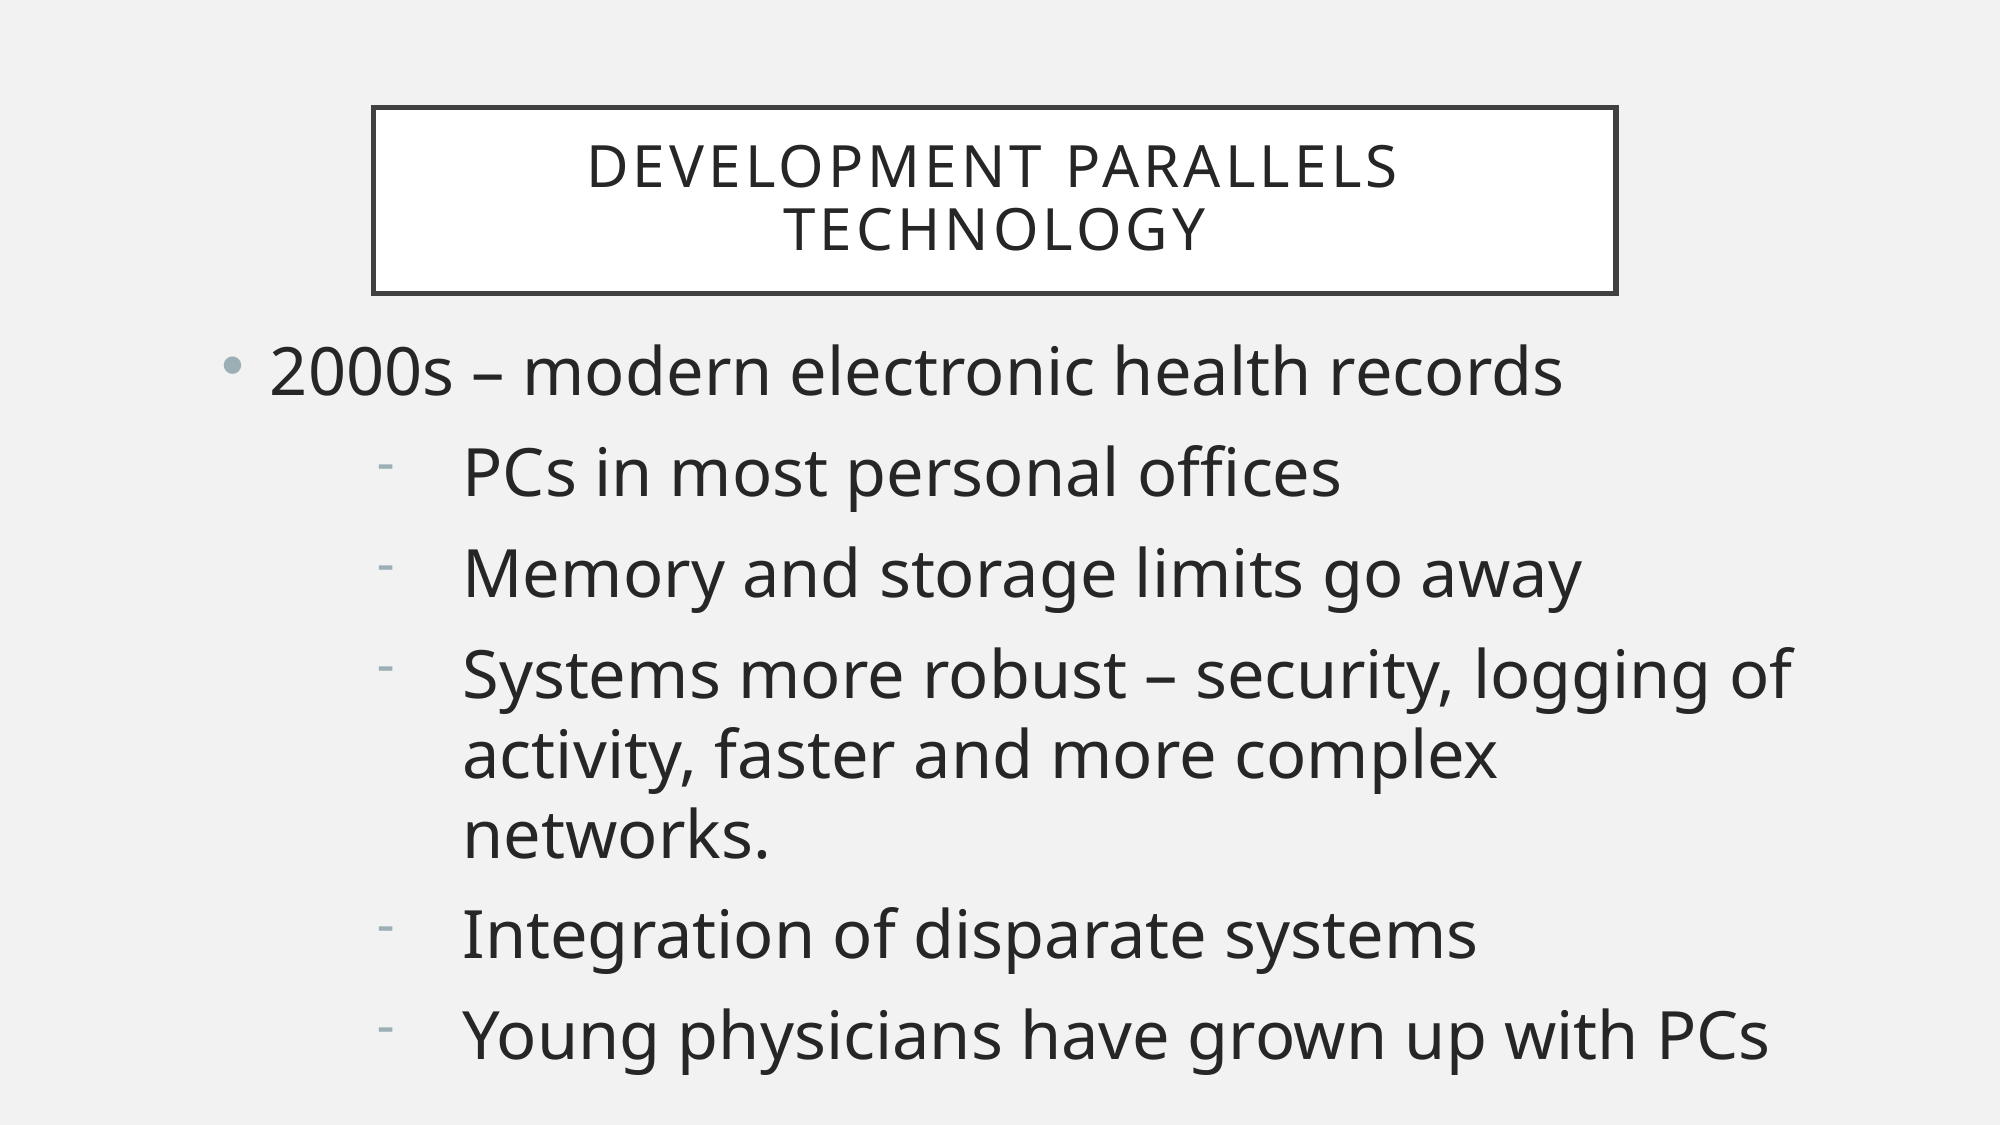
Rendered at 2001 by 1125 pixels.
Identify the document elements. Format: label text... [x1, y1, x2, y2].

title Development parallels technology [371, 105, 1619, 296]
list 2000s – modern electronic health records PCs in most personal offices Memory and storage limits go away Systems more robust – security, logging of activity, faster and more complex networks. Integration of disparate systems Young physicians have grown up with PCs [190, 321, 1822, 1015]
